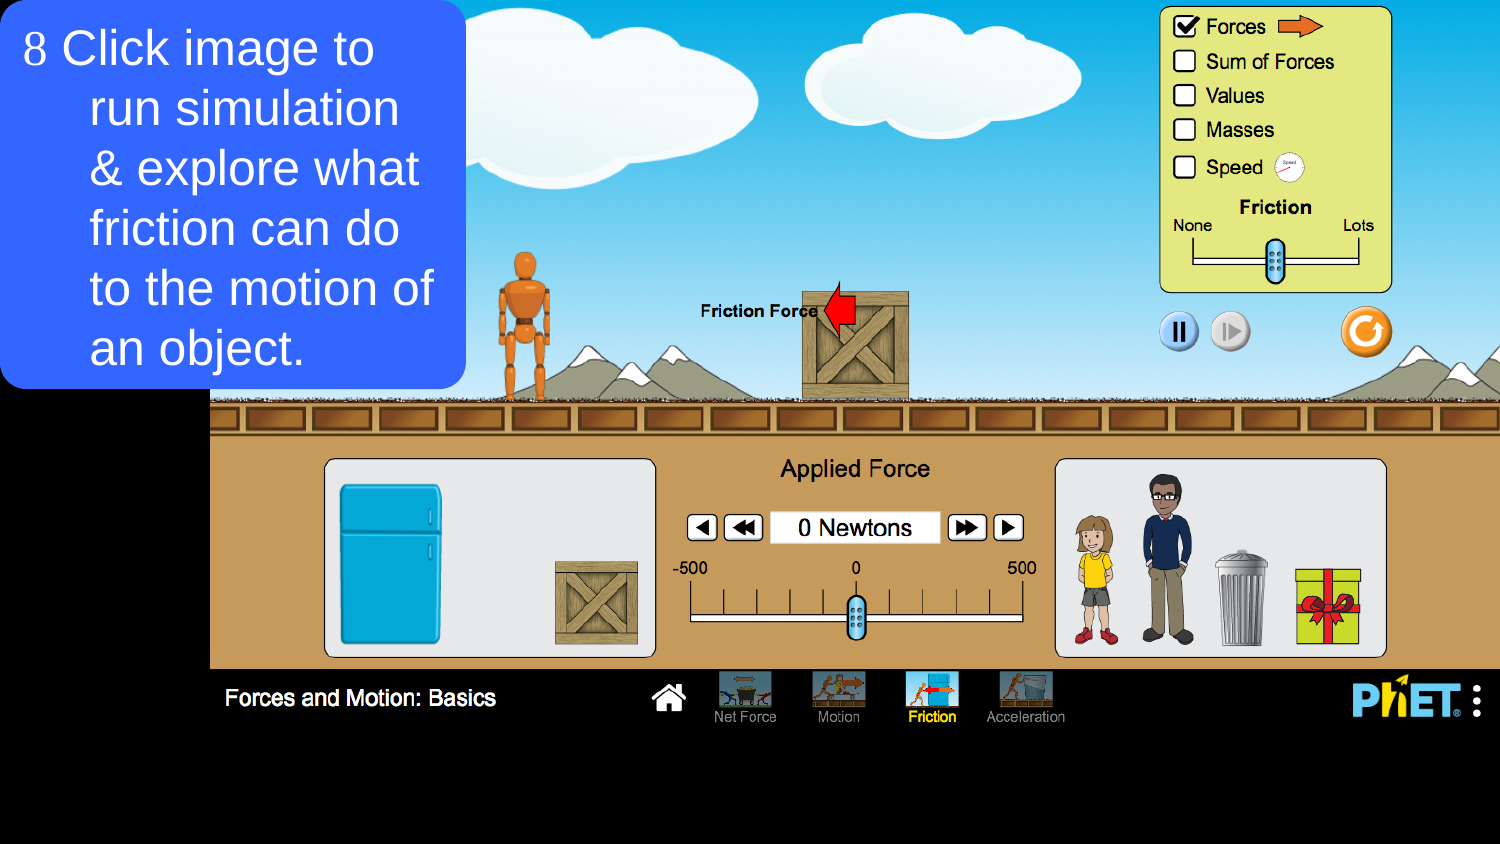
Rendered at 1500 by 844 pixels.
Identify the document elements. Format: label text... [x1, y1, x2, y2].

picture [210, 0, 1500, 726]
text_box  Click image to run simulation & explore what friction can do to the motion of an object. [0, 0, 208, 390]
